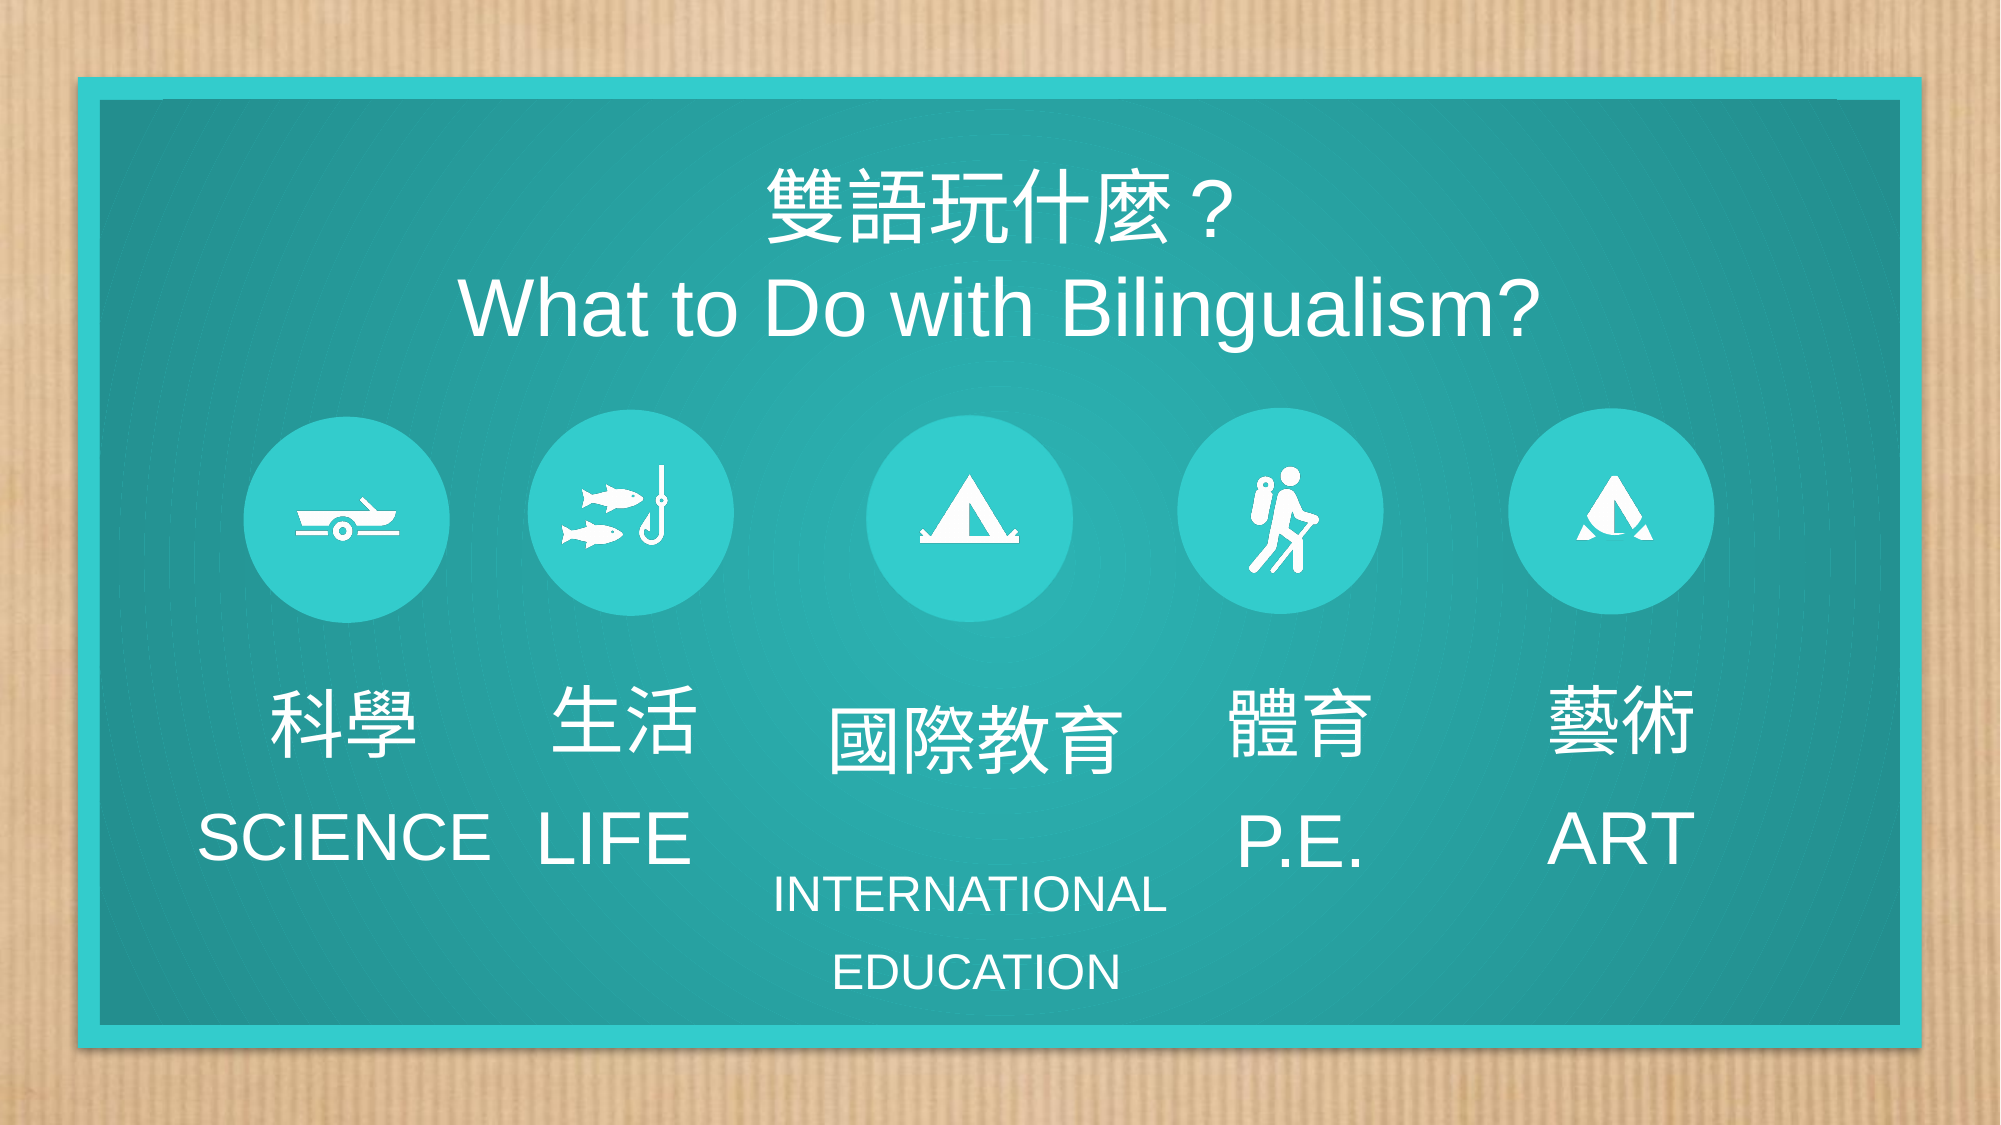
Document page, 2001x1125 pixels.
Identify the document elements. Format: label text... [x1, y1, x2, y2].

text_box [77, 77, 1922, 1048]
picture [865, 415, 1074, 623]
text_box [727, 693, 1187, 906]
text_box [99, 99, 1900, 1025]
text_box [172, 407, 1791, 969]
text_box [0, 0, 2000, 1125]
title 雙語玩什麼? What to Do with Bilingualism? [212, 146, 1788, 361]
